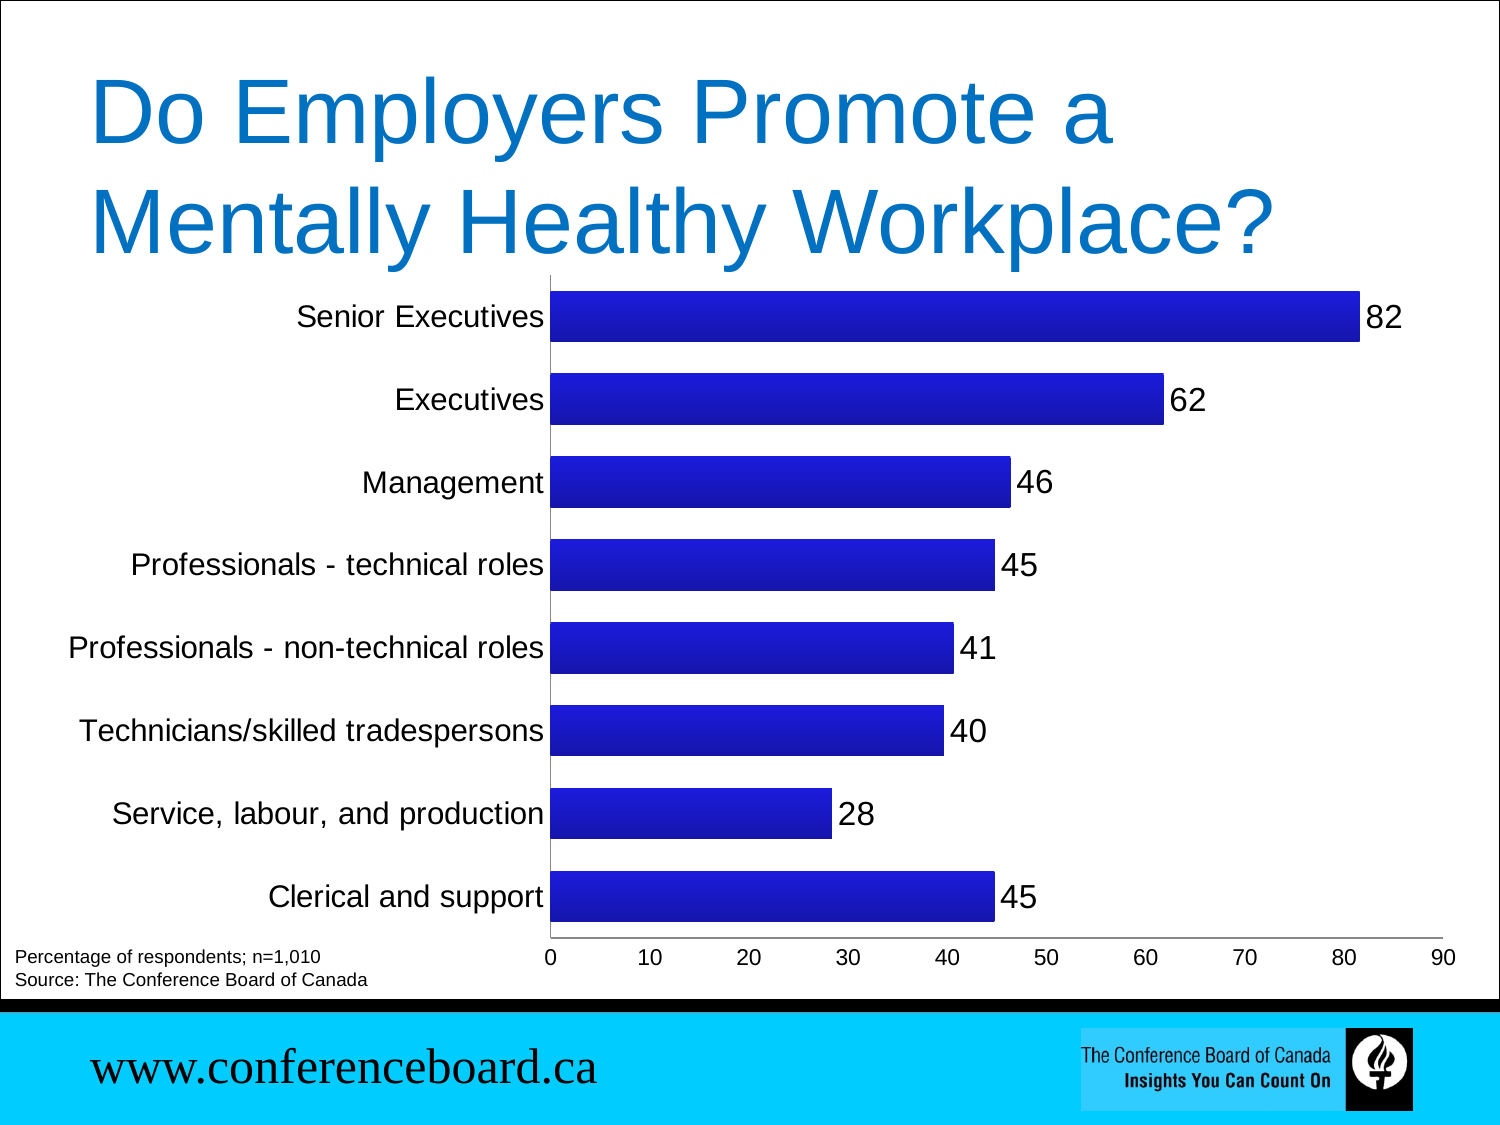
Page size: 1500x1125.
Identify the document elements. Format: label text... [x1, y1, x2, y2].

chart [0, 187, 1476, 1031]
picture [1082, 1031, 1412, 1110]
text_box Do Employers Promote a Mentally Healthy Workplace? [74, 45, 1425, 185]
